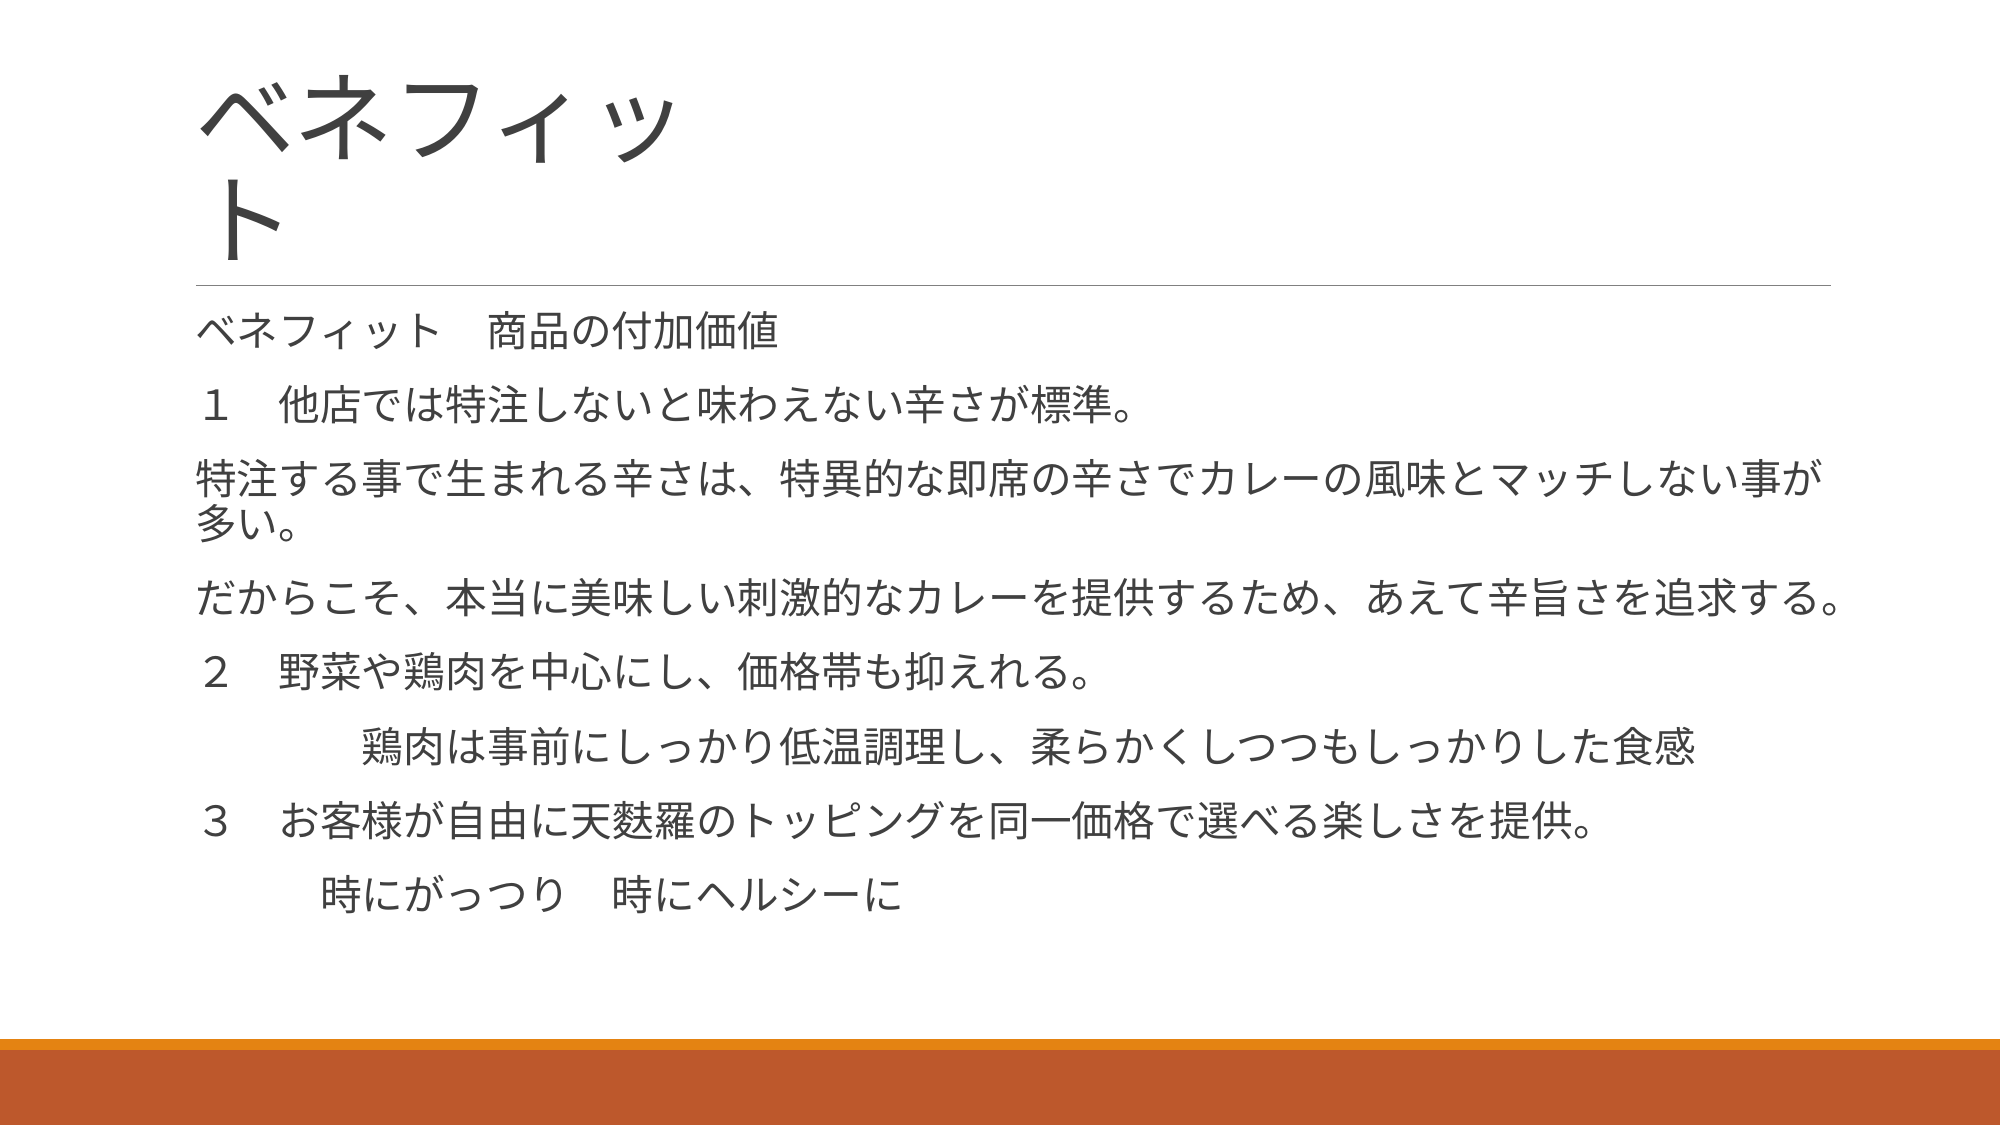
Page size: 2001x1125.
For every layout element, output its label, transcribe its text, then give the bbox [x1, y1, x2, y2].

list ベネフィット 商品の付加価値 １ 他店では特注しないと味わえない辛さが標準。 特注する事で生まれる辛さは、特異的な即席の辛さでカレーの風味とマッチしない事が多い。 だからこそ、本当に美味しい刺激的なカレーを提供するため、あえて辛旨さを追求する。 ２ 野菜や鶏肉を中心にし、価格帯も抑えれる。 鶏肉は事前にしっかり低温調理し、柔らかくしつつもしっかりした食感 ３ お客様が自由に天麩羅のトッピングを同一価格で選べる楽しさを提供。 時にがっつり 時にヘルシーに [180, 302, 1830, 963]
title ベネフィット [180, 111, 708, 285]
